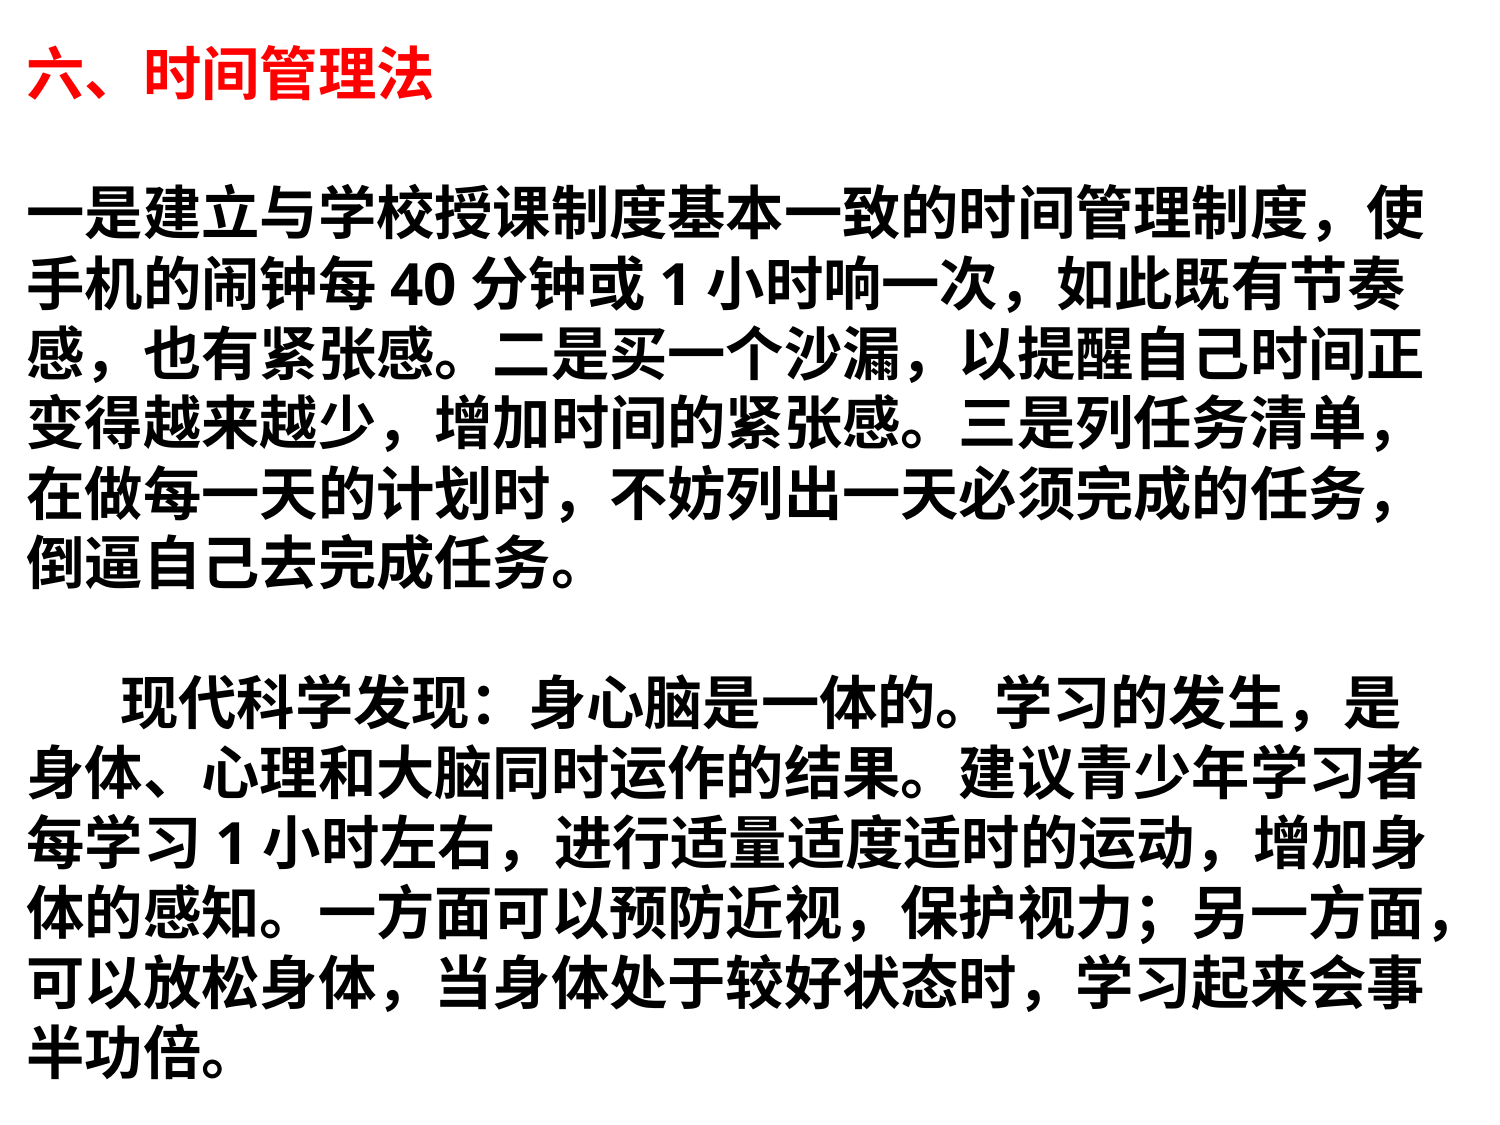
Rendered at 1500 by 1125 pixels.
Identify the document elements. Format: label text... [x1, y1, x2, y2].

text_box 六、时间管理法 一是建立与学校授课制度基本一致的时间管理制度，使手机的闹钟每40分钟或1小时响一次，如此既有节奏感，也有紧张感。二是买一个沙漏，以提醒自己时间正变得越来越少，增加时间的紧张感。三是列任务清单，在做每一天的计划时，不妨列出一天必须完成的任务，倒逼自己去完成任务。 现代科学发现：身心脑是一体的。学习的发生，是身体、心理和大脑同时运作的结果。建议青少年学习者每学习1小时左右，进行适量适度适时的运动，增加身体的感知。一方面可以预防近视，保护视力；另一方面，可以放松身体，当身体处于较好状态时，学习起来会事半功倍。 [12, 29, 1470, 1094]
